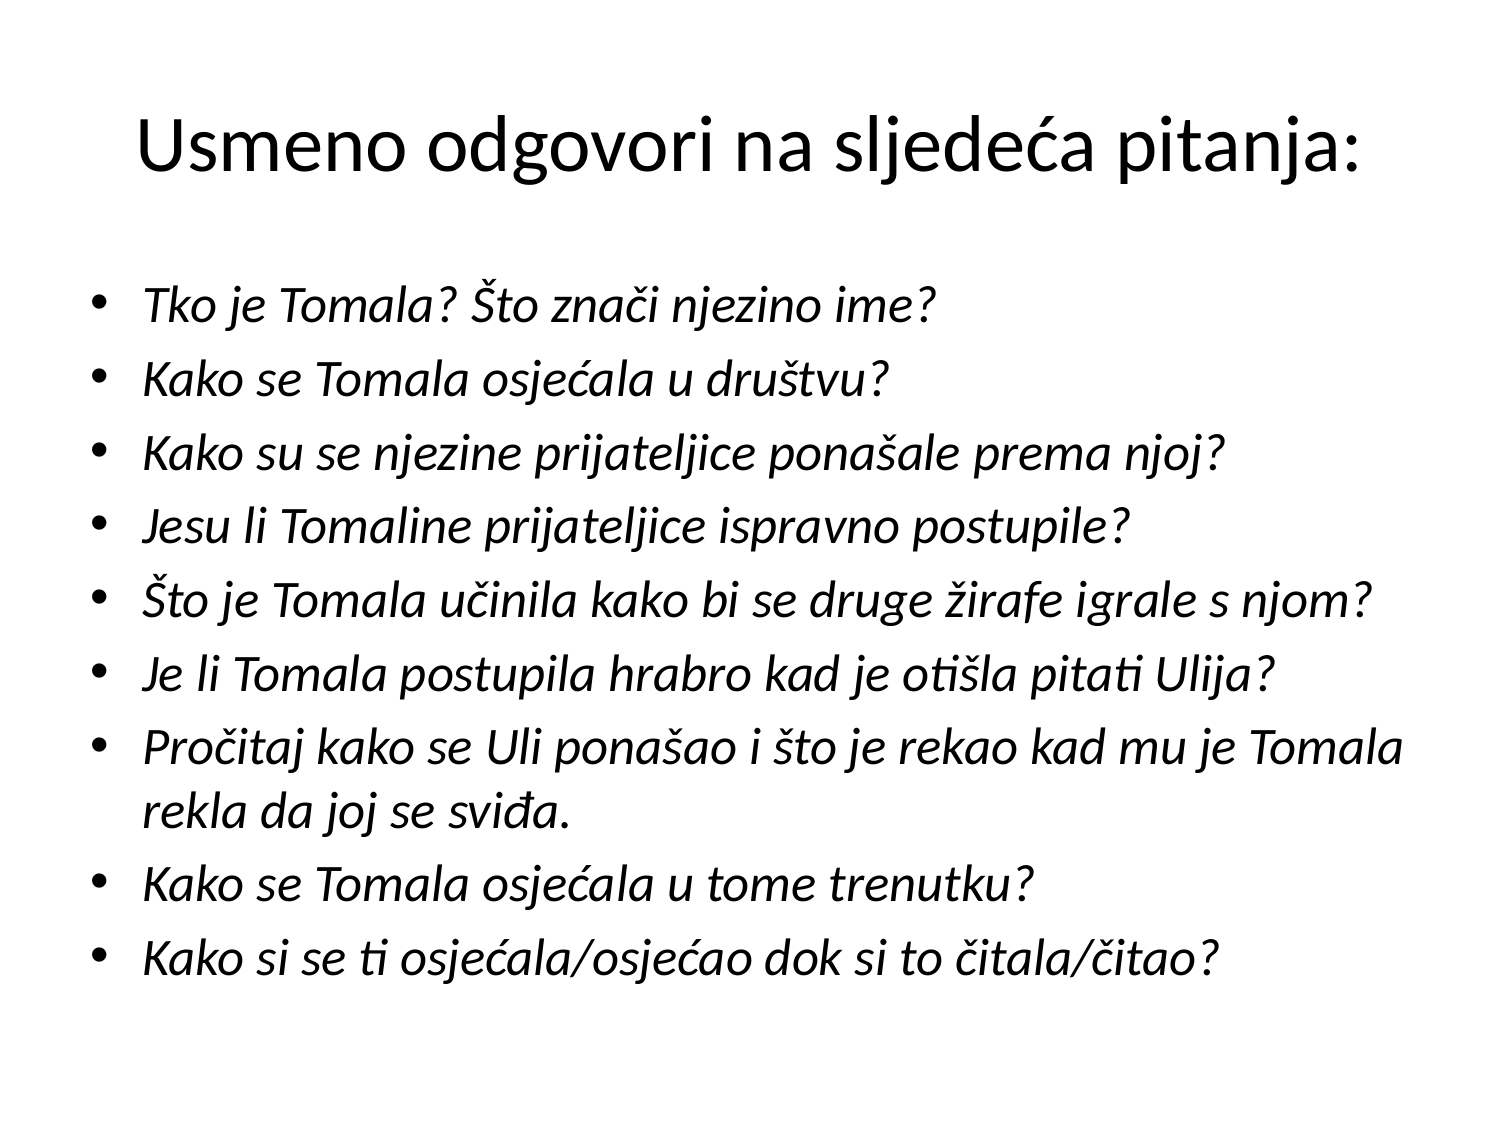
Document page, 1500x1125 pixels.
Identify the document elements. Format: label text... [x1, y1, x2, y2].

title Usmeno odgovori na sljedeća pitanja: [75, 45, 1425, 233]
list Tko je Tomala? Što znači njezino ime? Kako se Tomala osjećala u društvu? Kako su se njezine prijateljice ponašale prema njoj? Jesu li Tomaline prijateljice ispravno postupile? Što je Tomala učinila kako bi se druge žirafe igrale s njom? Je li Tomala postupila hrabro kad je otišla pitati Ulija? Pročitaj kako se Uli ponašao i što je rekao kad mu je Tomala rekla da joj se sviđa. Kako se Tomala osjećala u tome trenutku? Kako si se ti osjećala/osjećao dok si to čitala/čitao? [75, 262, 1425, 1005]
